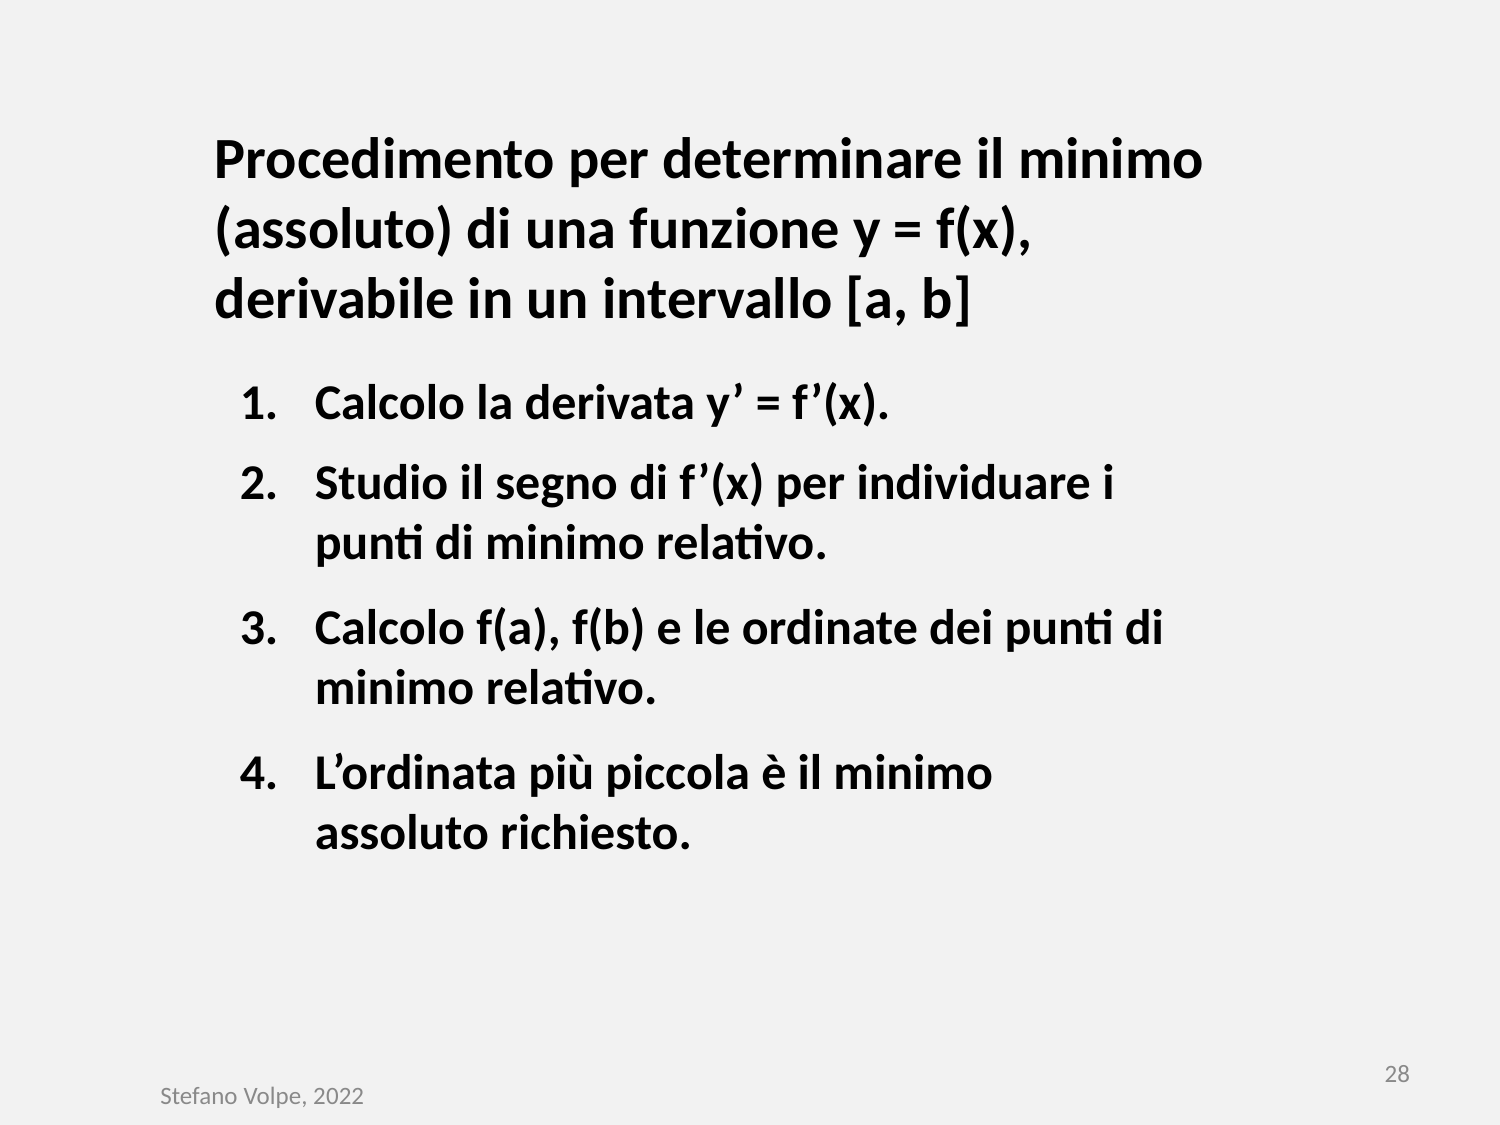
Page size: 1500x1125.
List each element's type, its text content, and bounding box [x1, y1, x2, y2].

text_box Procedimento per determinare il minimo (assoluto) di una funzione y = f(x), derivabile in un intervallo [a, b] [199, 112, 1263, 338]
slide_number 28 [1074, 1042, 1425, 1103]
text_box Calcolo la derivata y’ = f’(x). Studio il segno di f’(x) per individuare i punti di minimo relativo. Calcolo f(a), f(b) e le ordinate dei punti di minimo relativo. L’ordinata più piccola è il minimo assoluto richiesto. [224, 362, 1188, 868]
footer Stefano Volpe, 2022 [24, 1065, 500, 1125]
